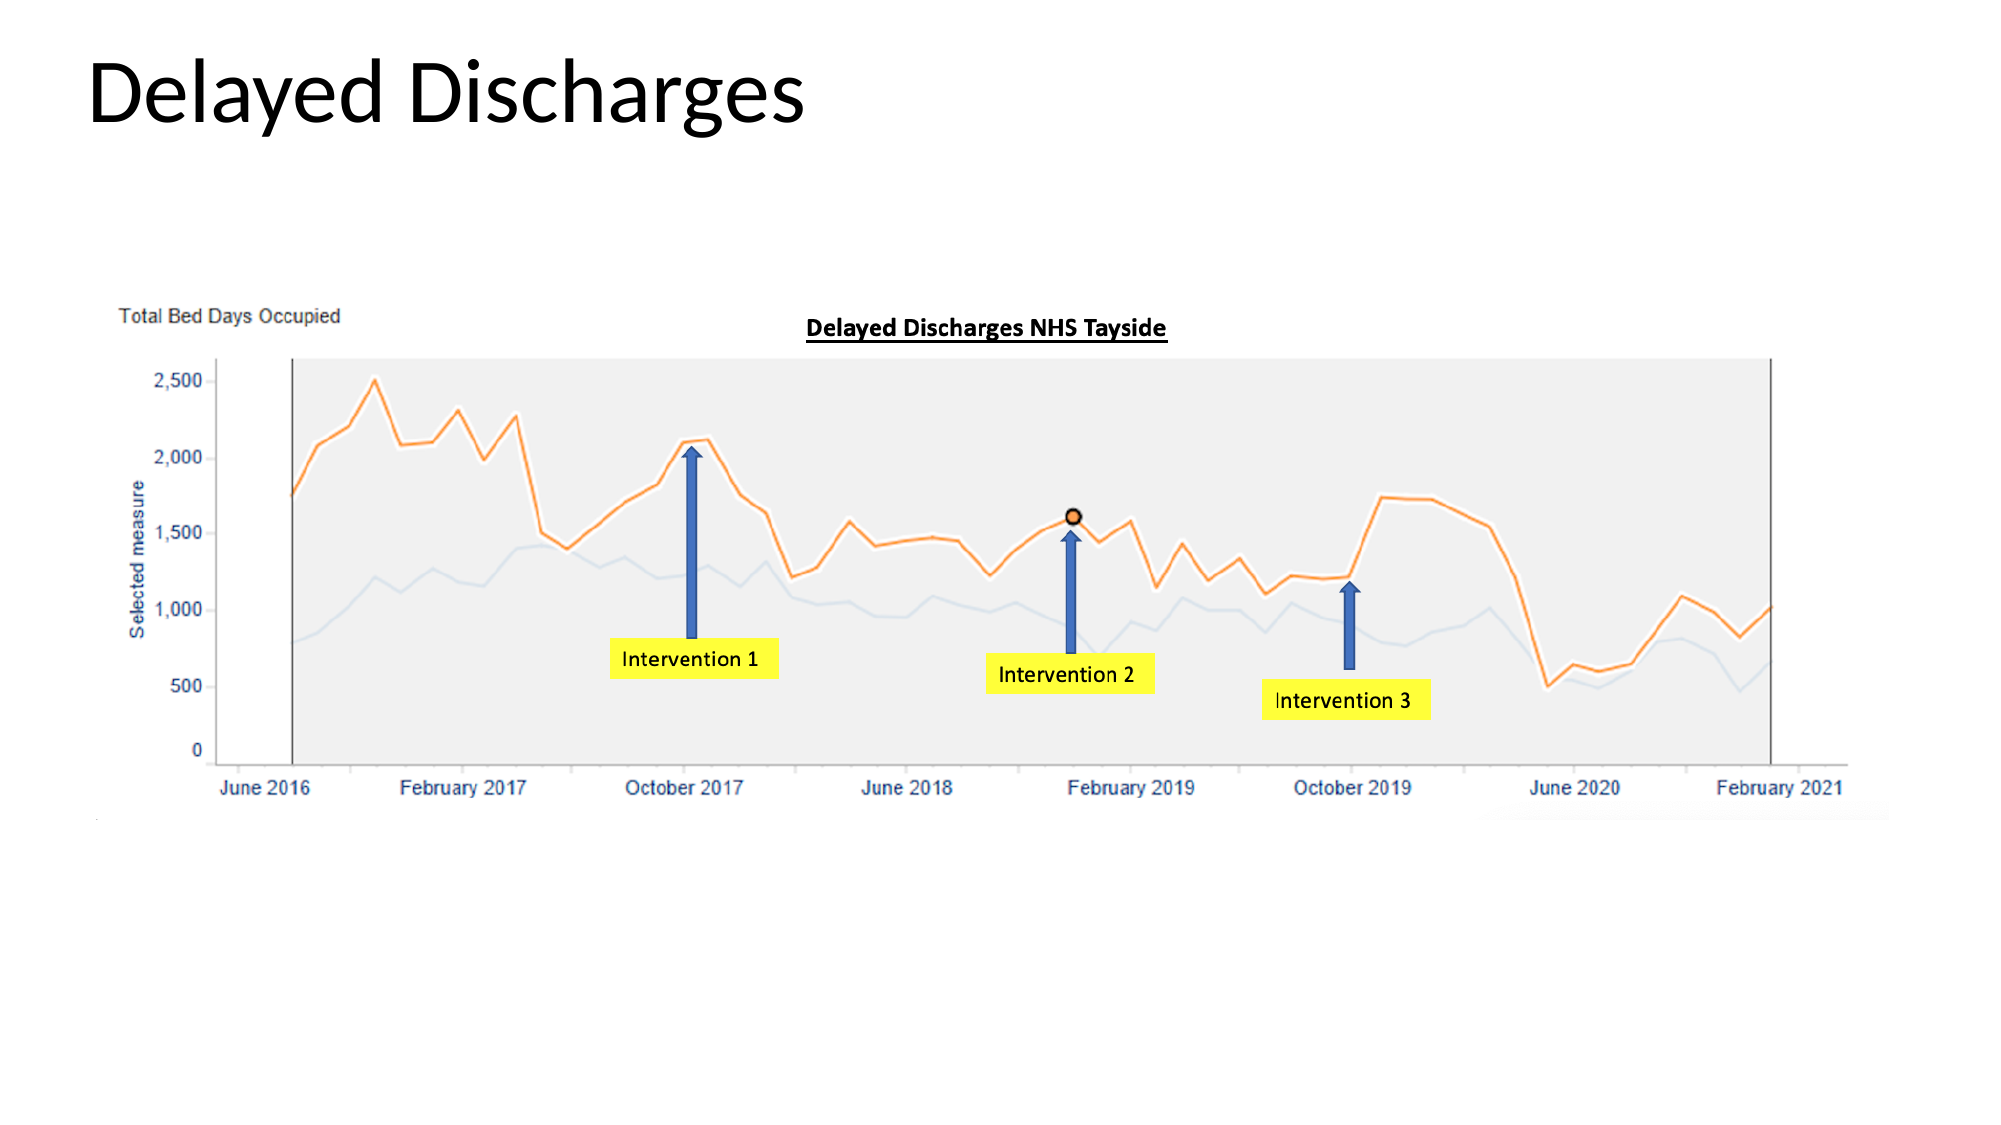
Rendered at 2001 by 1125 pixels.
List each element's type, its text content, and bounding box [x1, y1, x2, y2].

title Delayed Discharges [72, 0, 1797, 202]
picture [96, 305, 1889, 820]
